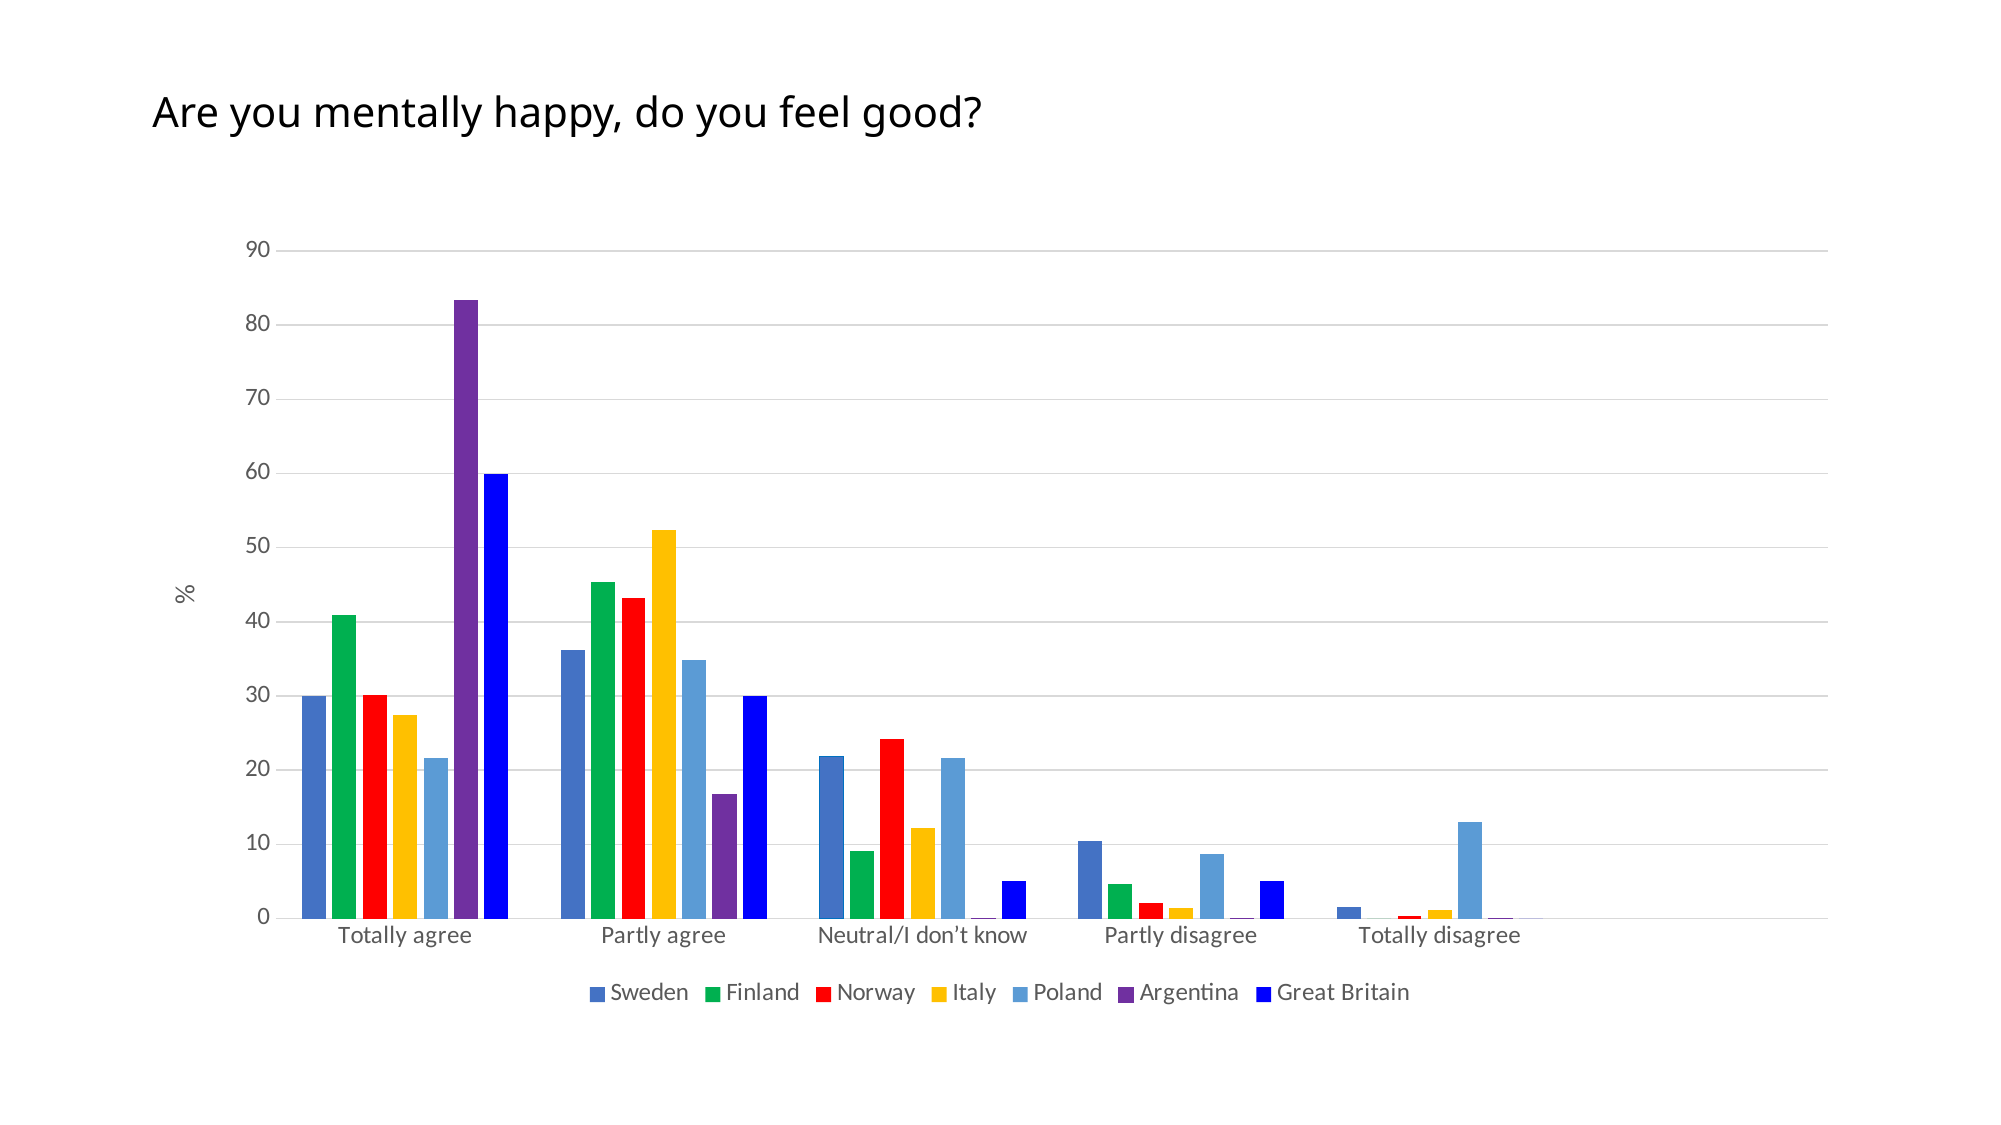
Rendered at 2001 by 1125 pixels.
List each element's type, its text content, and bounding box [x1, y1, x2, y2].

title Are you mentally happy, do you feel good? [137, 59, 1863, 222]
chart [137, 222, 1863, 1014]
